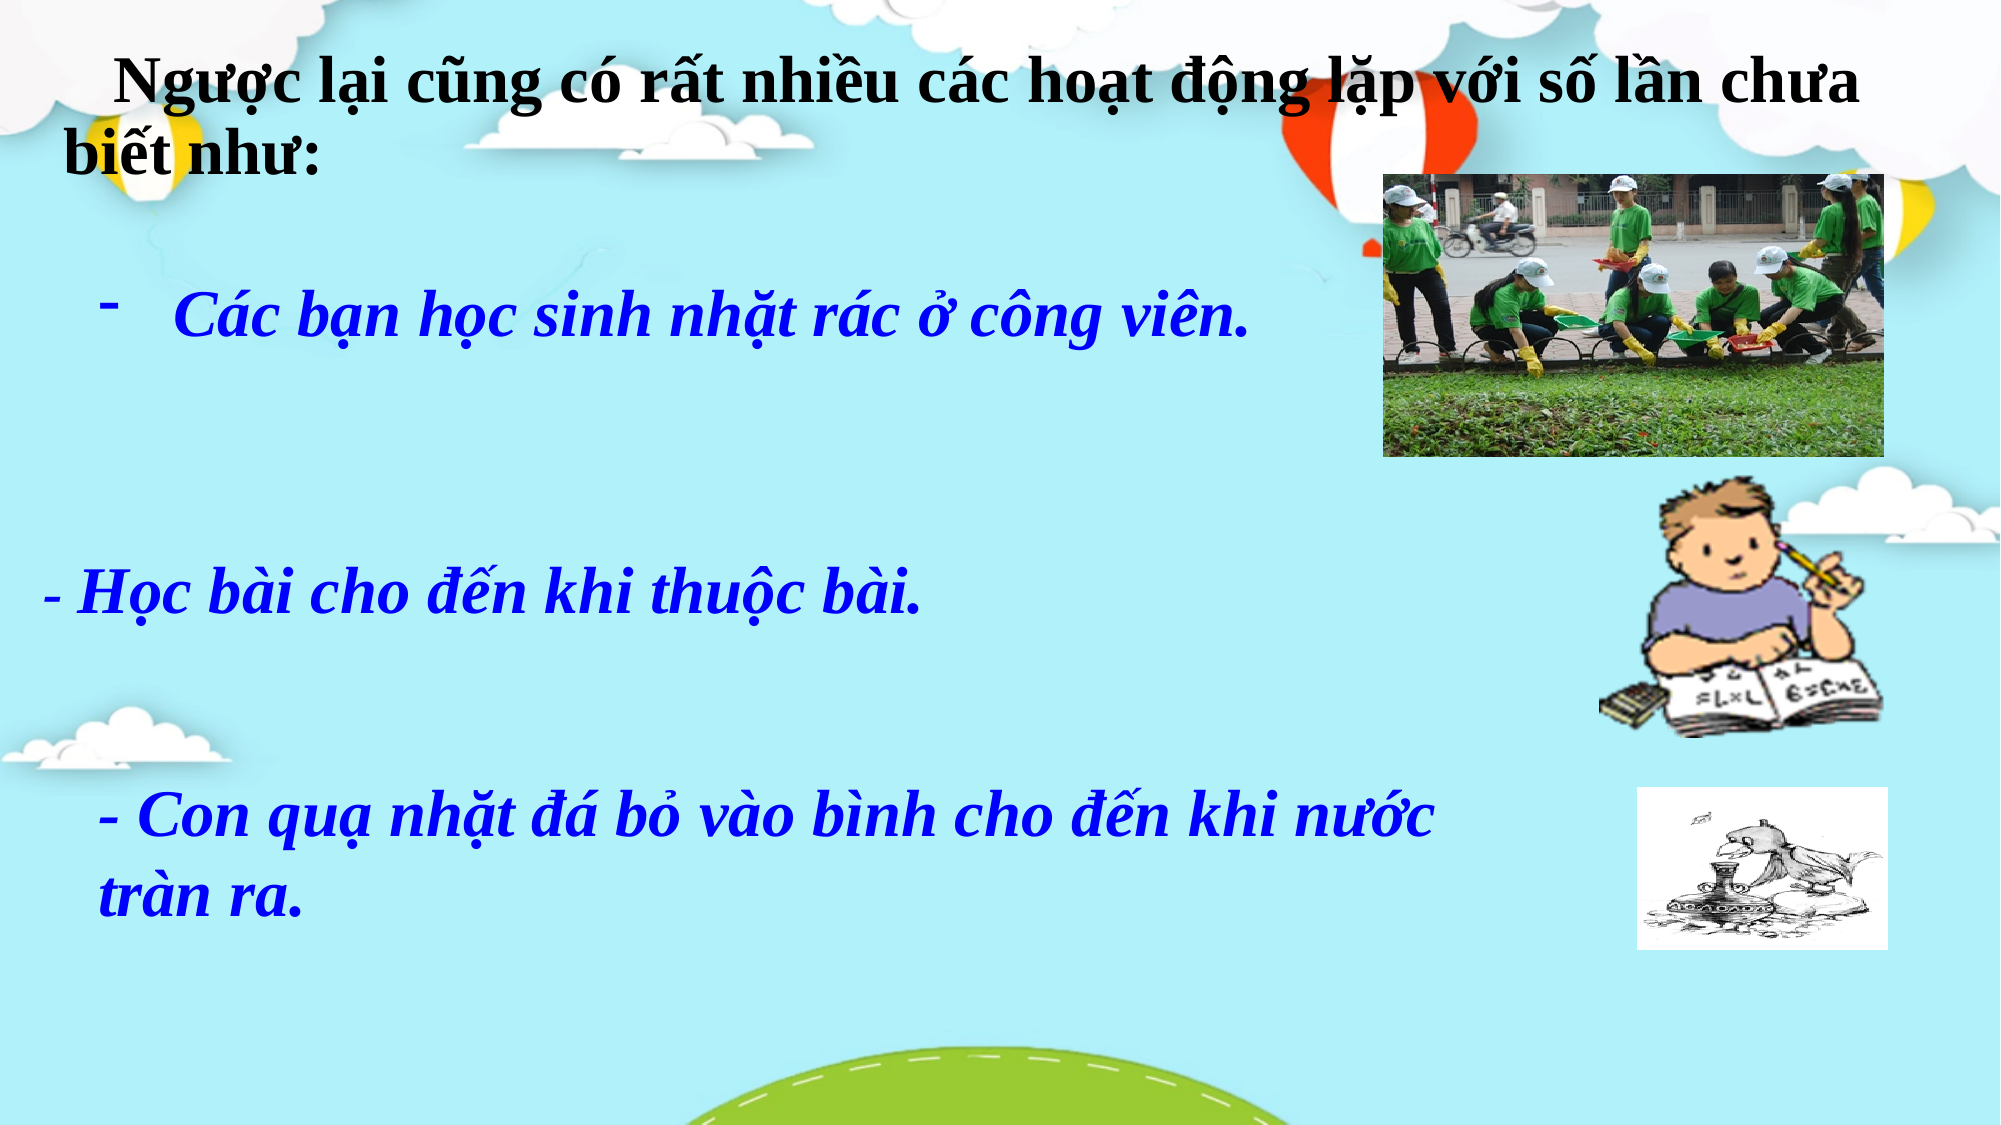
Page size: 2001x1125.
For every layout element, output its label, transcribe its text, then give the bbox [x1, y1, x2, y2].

text_box - Con quạ nhặt đá bỏ vào bình cho đến khi nước tràn ra. [83, 762, 1550, 938]
text_box Các bạn học sinh nhặt rác ở công viên. [83, 262, 1306, 358]
picture [0, 0, 2001, 1125]
title Ngược lại cũng có rất nhiều các hoạt động lặp với số lần chưa biết như: [49, 37, 1900, 209]
text_box - Học bài cho đến khi thuộc bài. [28, 500, 1091, 635]
